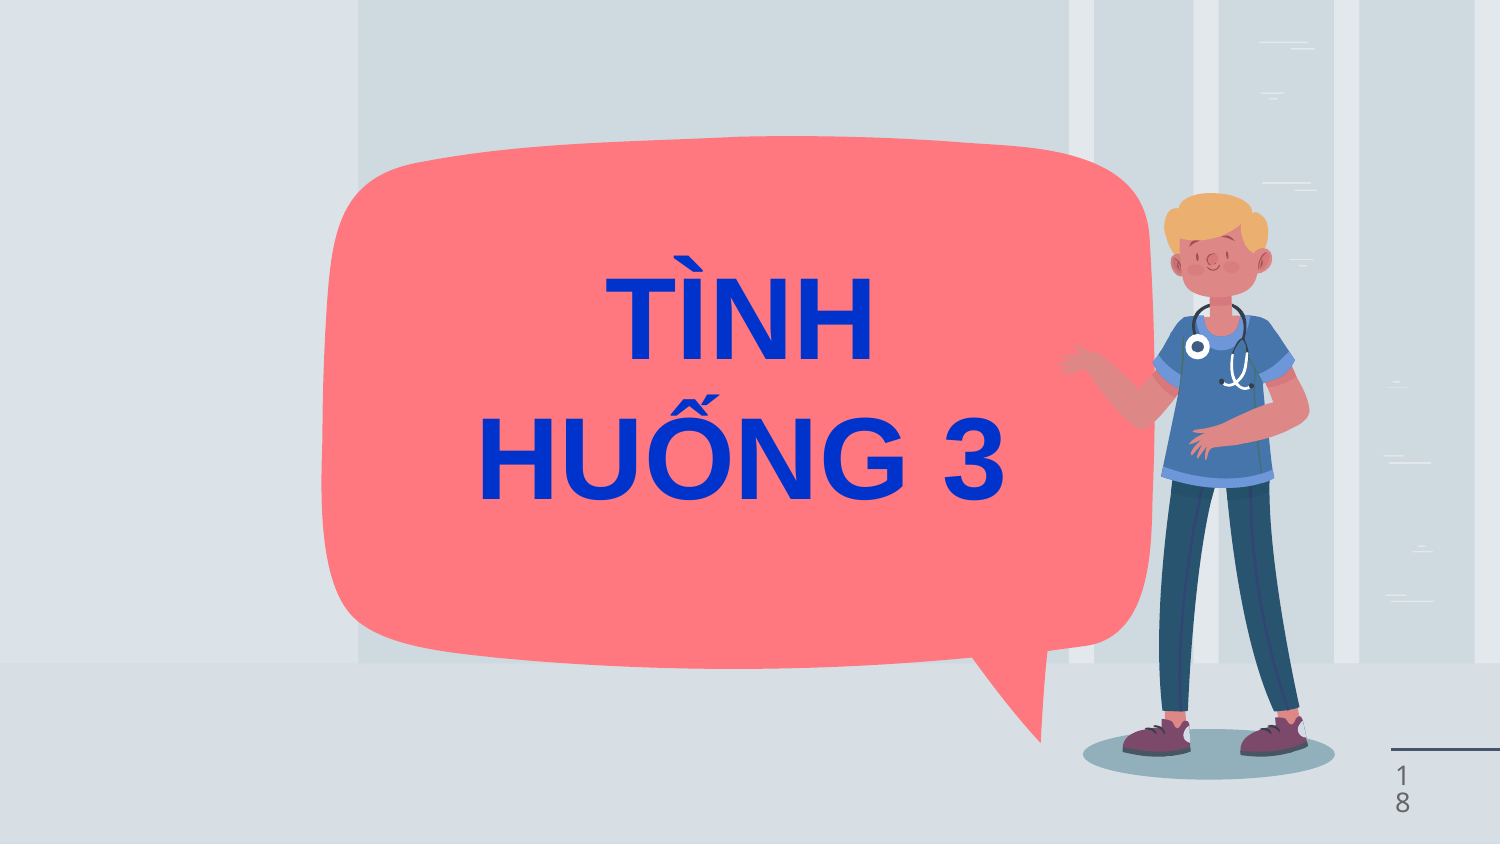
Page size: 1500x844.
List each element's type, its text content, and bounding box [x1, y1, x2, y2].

title TÌNH HUỐNG 3 [393, 189, 1091, 539]
slide_number 18 [1380, 745, 1432, 811]
